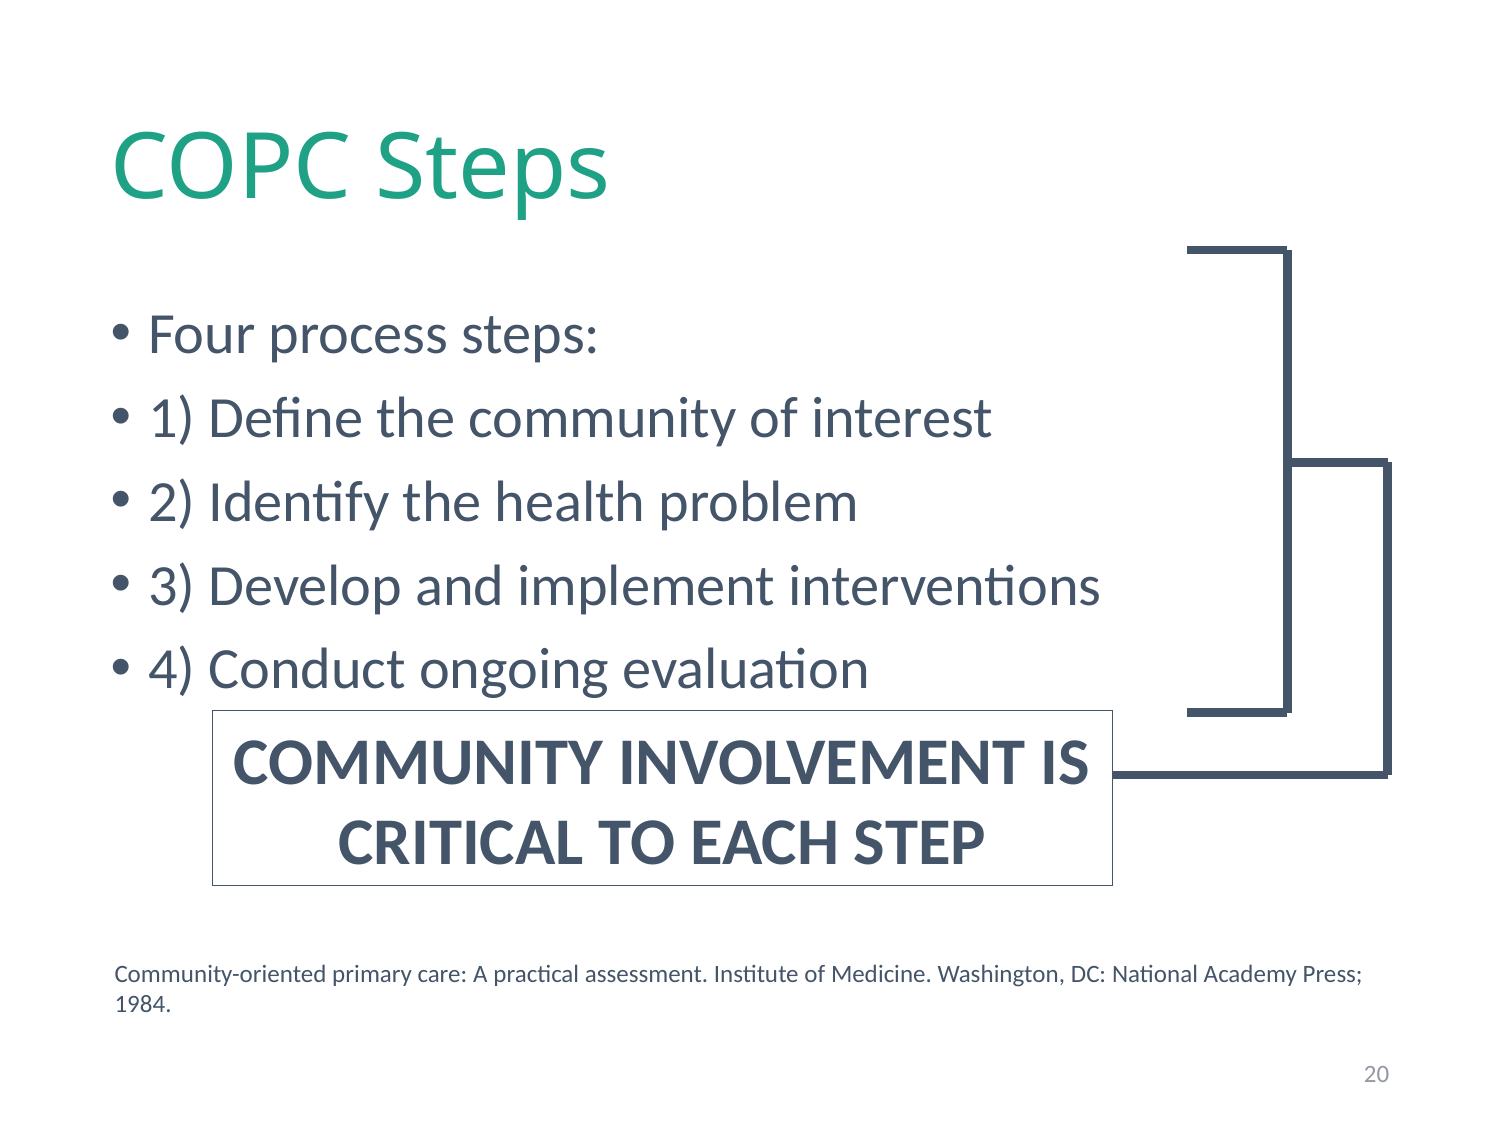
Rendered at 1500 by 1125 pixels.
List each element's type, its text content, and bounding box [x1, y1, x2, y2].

text_box COMMUNITY INVOLVEMENT IS CRITICAL TO EACH STEP [212, 710, 1113, 886]
title COPC Steps [103, 59, 1397, 278]
slide_number 20 [1059, 1042, 1397, 1103]
list Four process steps: 1) Define the community of interest 2) Identify the health problem 3) Develop and implement interventions 4) Conduct ongoing evaluation [103, 299, 1397, 1014]
text_box Community-oriented primary care: A practical assessment. Institute of Medicine. Washington, DC: National Academy Press; 1984. [99, 949, 1388, 1025]
